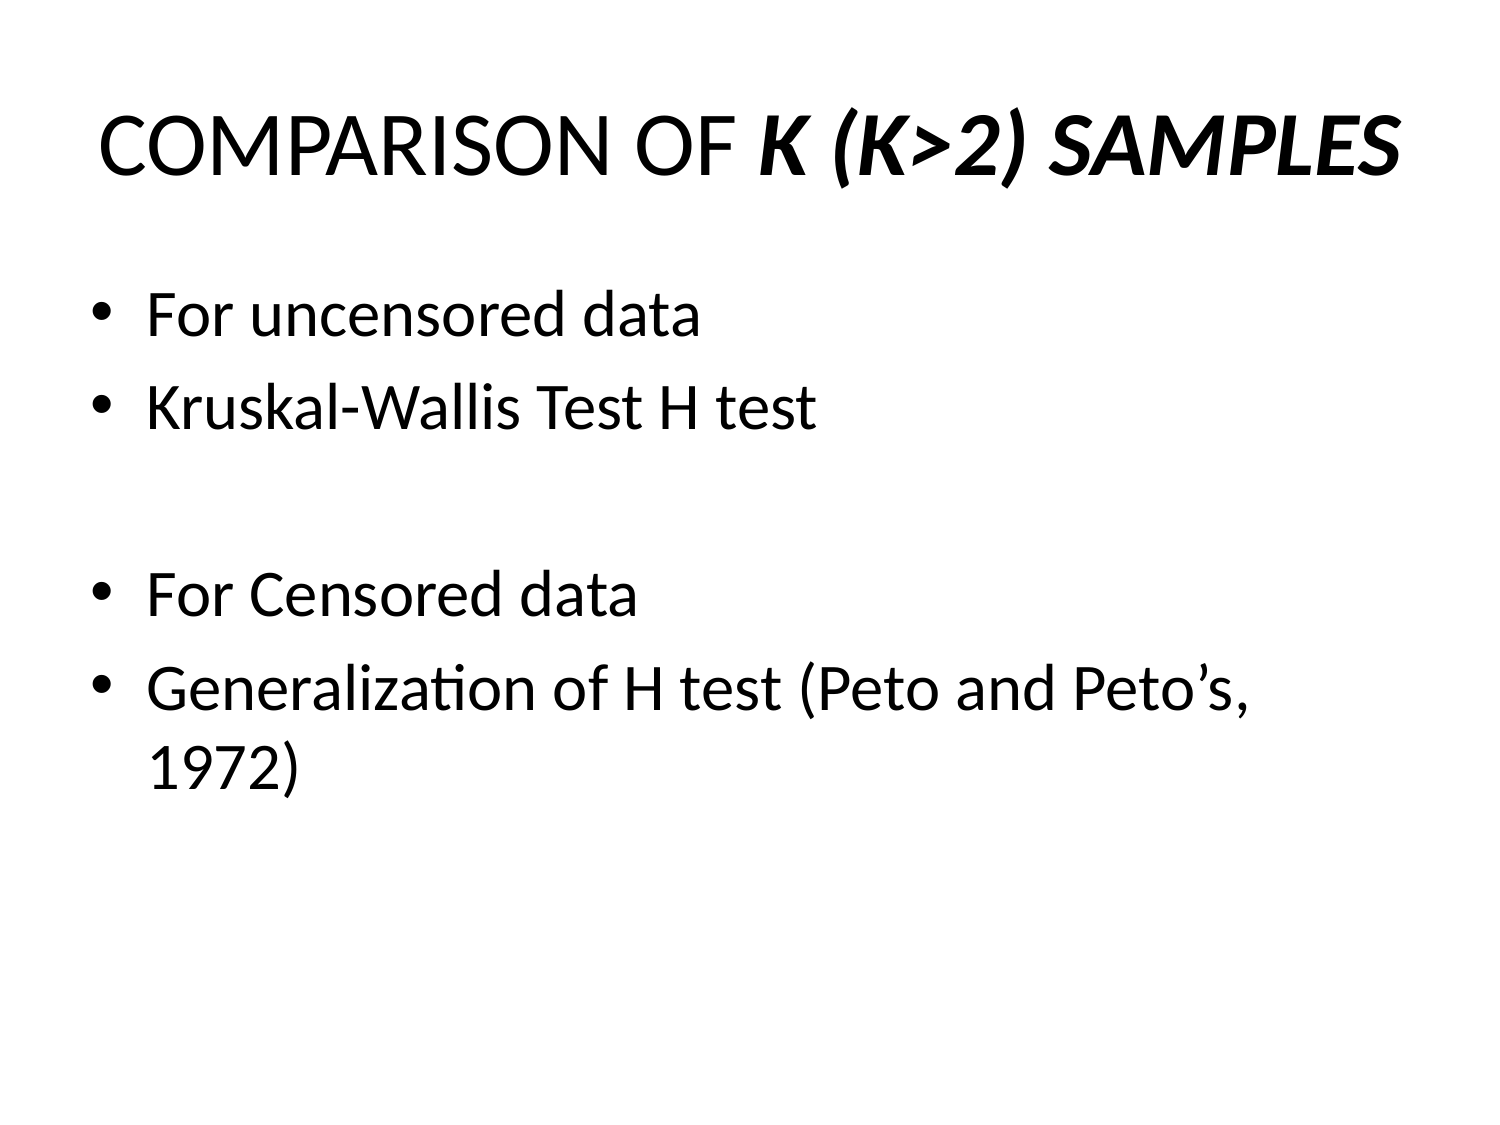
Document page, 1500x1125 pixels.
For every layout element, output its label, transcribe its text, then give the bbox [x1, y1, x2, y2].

title COMPARISON OF K (K>2) SAMPLES [75, 45, 1425, 233]
list For uncensored data Kruskal-Wallis Test H test For Censored data Generalization of H test (Peto and Peto’s, 1972) [75, 262, 1425, 1005]
